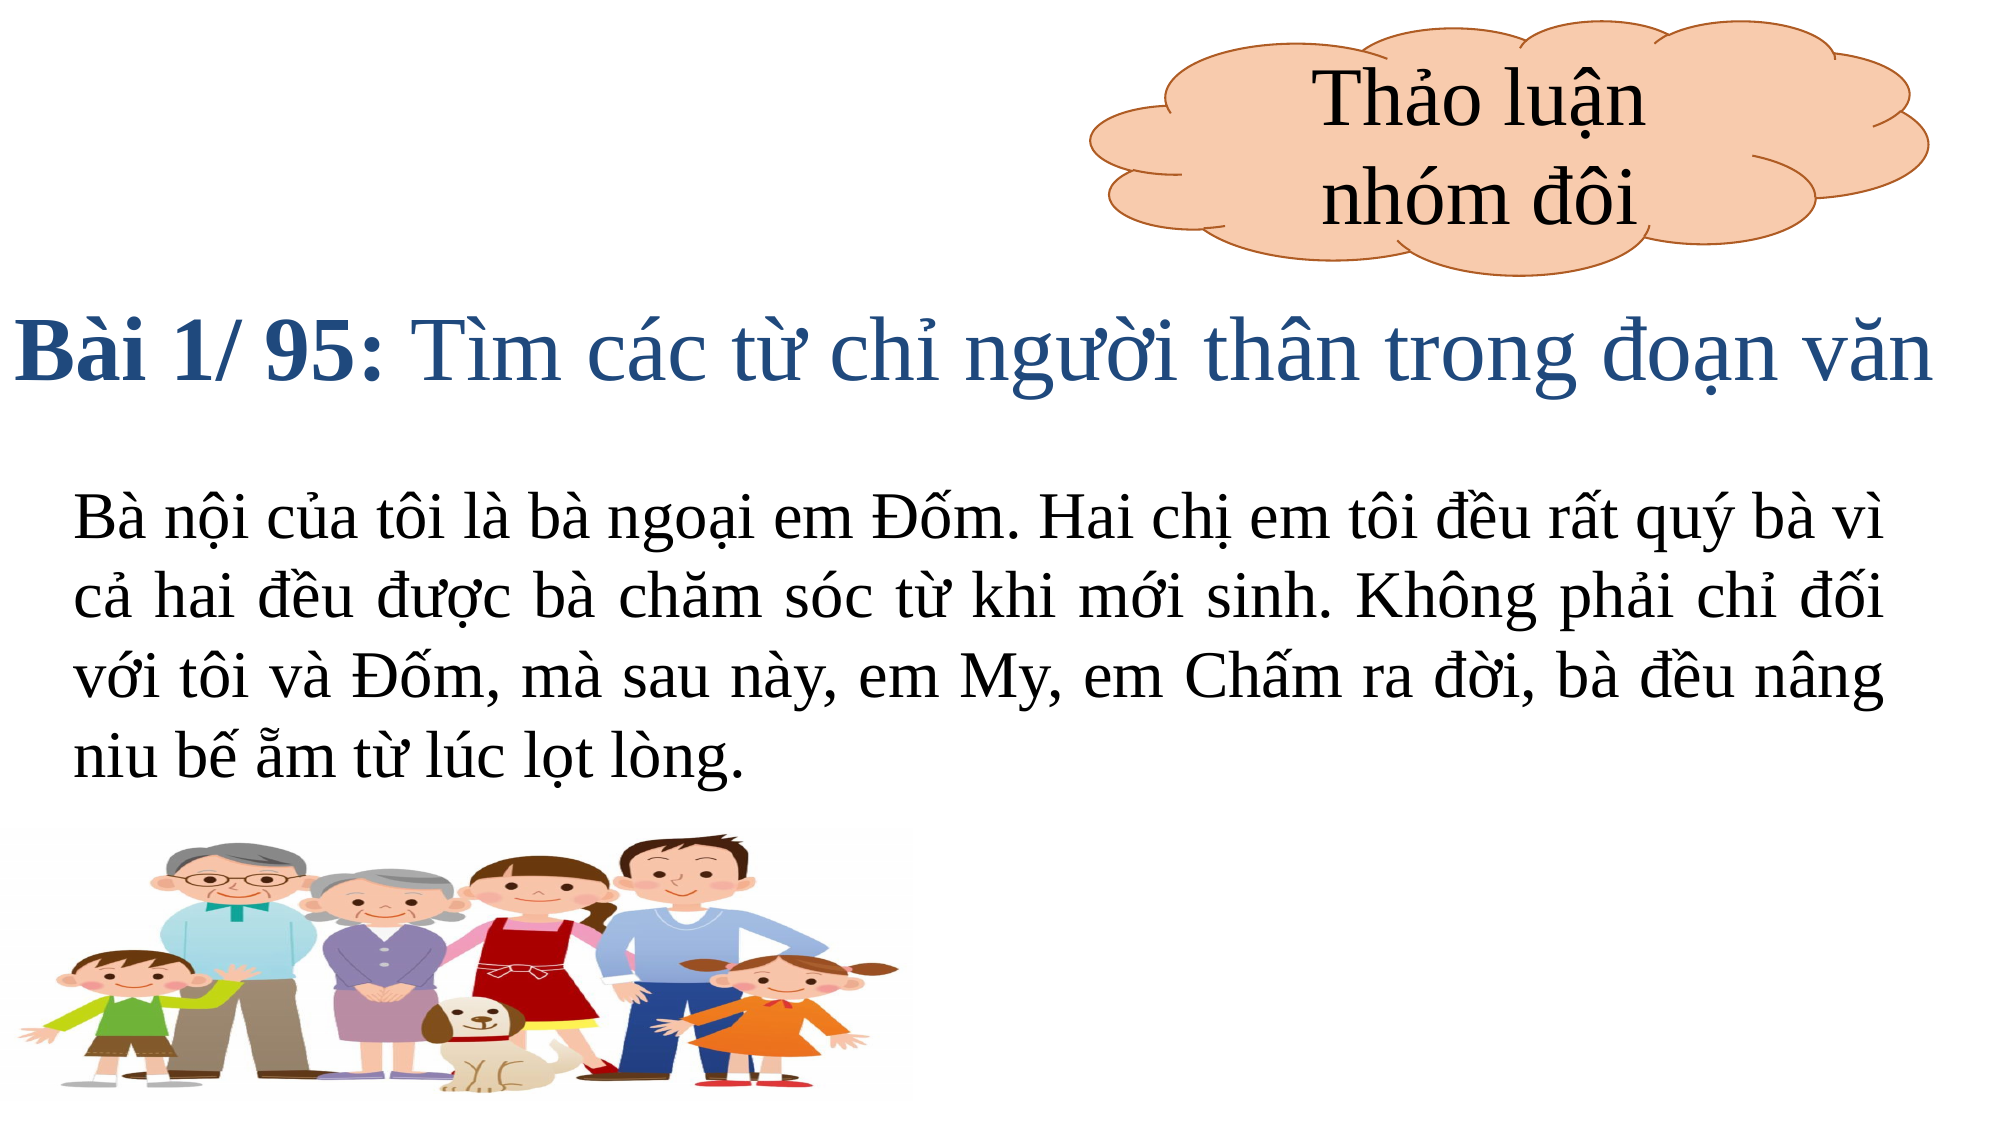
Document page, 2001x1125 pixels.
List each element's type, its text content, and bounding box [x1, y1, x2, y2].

text_box Thảo luận nhóm đôi [1090, 21, 1929, 276]
picture [0, 826, 913, 1101]
text_box Bài 1/ 95: Tìm các từ chỉ người thân trong đoạn văn [0, 61, 2000, 407]
title Bà nội của tôi là bà ngoại em Đốm. Hai chị em tôi đều rất quý bà vì cả hai đều được bà chăm sóc từ khi mới sinh. Không phải chỉ đối với tôi và Đốm, mà sau này, em My, em Chấm ra đời, bà đều nâng niu bế ẵm từ lúc lọt lòng. [58, 337, 1903, 435]
